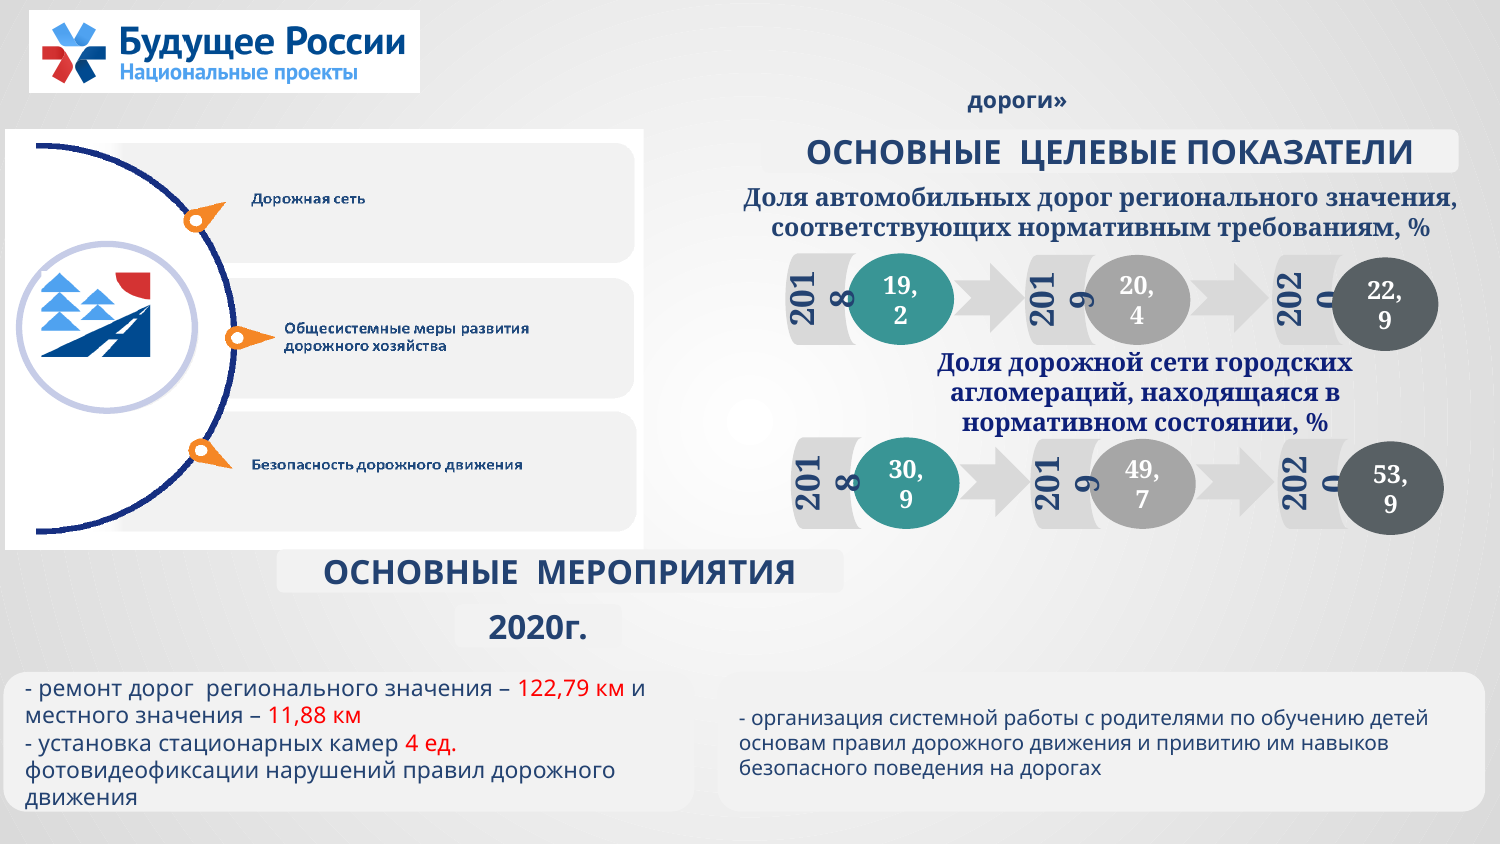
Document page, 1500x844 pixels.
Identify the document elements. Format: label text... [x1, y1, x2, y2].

text_box ОСНОВНЫЕ ЦЕЛЕВЫЕ ПОКАЗАТЕЛИ [759, 127, 1462, 173]
text_box Доля дорожной сети городских агломераций, находящаяся в нормативном состоянии, % [847, 339, 1444, 436]
text_box - ремонт дорог регионального значения – 122,79 км и местного значения – 11,88 км - установка стационарных камер 4 ед. фотовидеофиксации нарушений правил дорожного движения [1, 669, 697, 814]
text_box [785, 253, 1439, 352]
picture [4, 129, 644, 550]
text_box - организация системной работы с родителями по обучению детей основам правил дорожного движения и привитию им навыков безопасного поведения на дорогах [715, 669, 1488, 814]
text_box ОСНОВНЫЕ МЕРОПРИЯТИЯ [274, 546, 846, 596]
picture [29, 10, 420, 93]
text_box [790, 437, 1445, 536]
text_box Доля автомобильных дорог регионального значения, соответствующих нормативным требованиям, % [726, 173, 1477, 249]
text_box 2020г. [452, 601, 625, 650]
title Национальный проект «Безопасные и качественные автомобильные дороги» [544, 0, 1491, 122]
